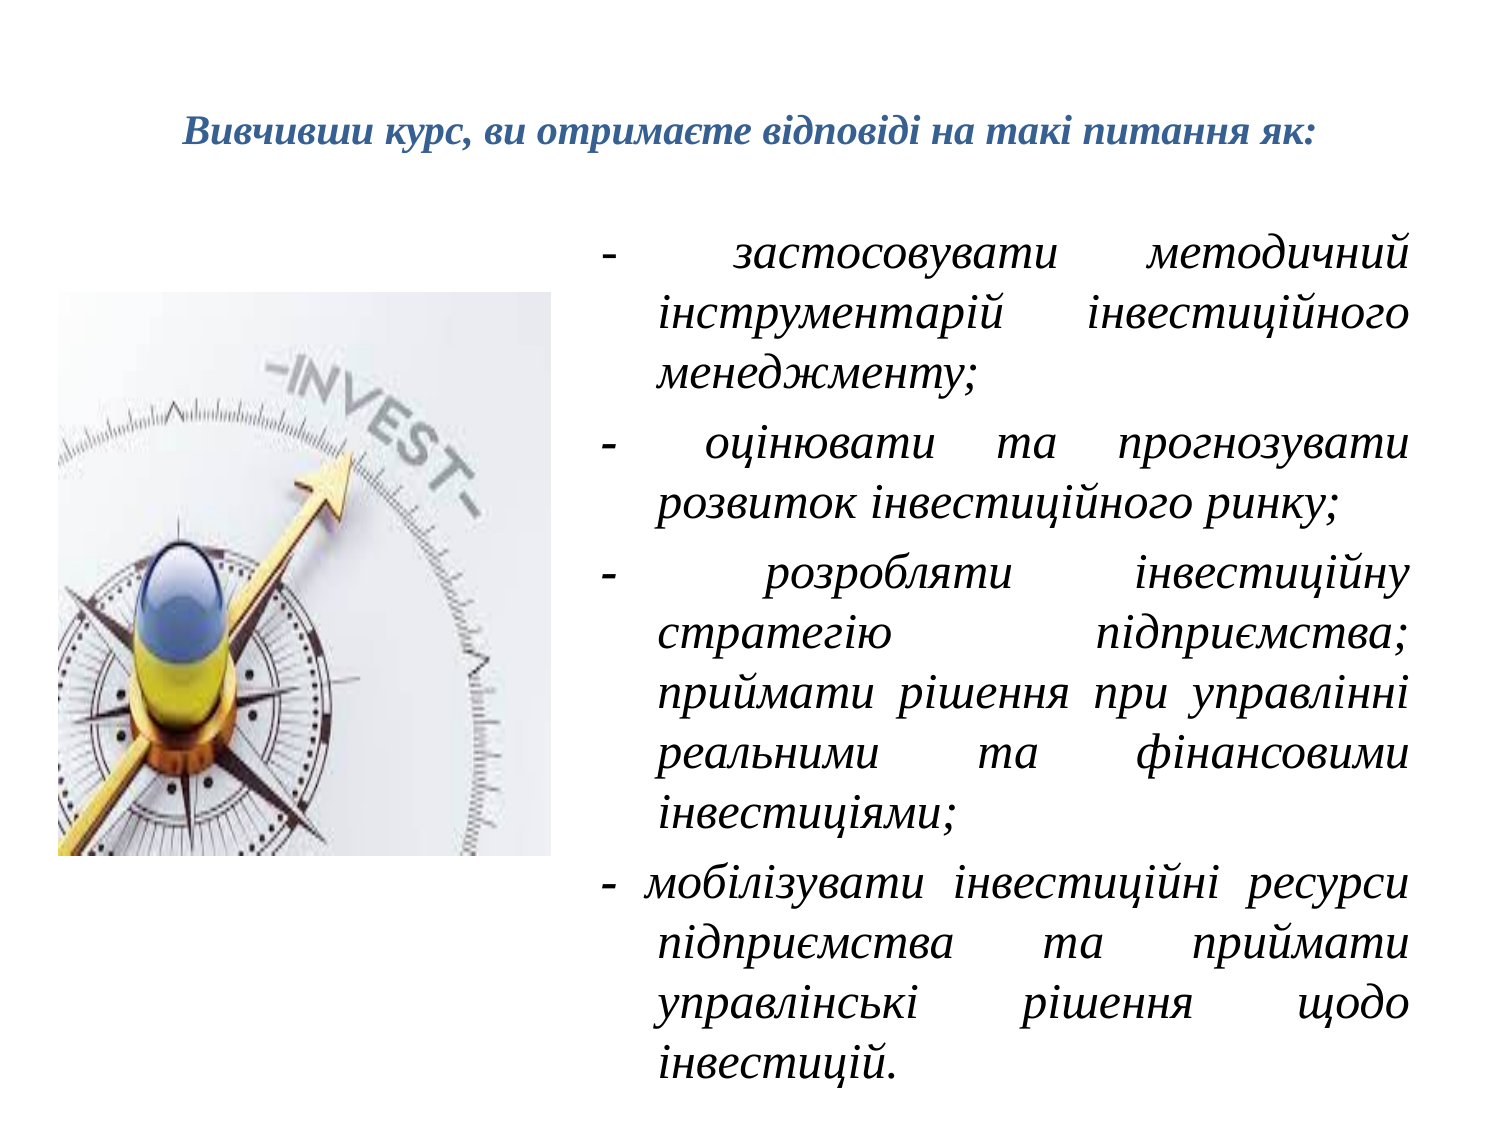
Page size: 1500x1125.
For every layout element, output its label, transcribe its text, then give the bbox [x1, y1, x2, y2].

list - застосовувати методичний інструментарій інвестиційного менеджменту; - оцінювати та прогнозувати розвиток інвестиційного ринку; - розробляти інвестиційну стратегію підприємства; приймати рішення при управлінні реальними та фінансовими інвестиціями; - мобілізувати інвестиційні ресурси підприємства та приймати управлінські рішення щодо інвестицій. [585, 210, 1425, 1090]
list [58, 292, 551, 856]
title Вивчивши курс, ви отримаєте відповіді на такі питання як: [75, 45, 1425, 233]
